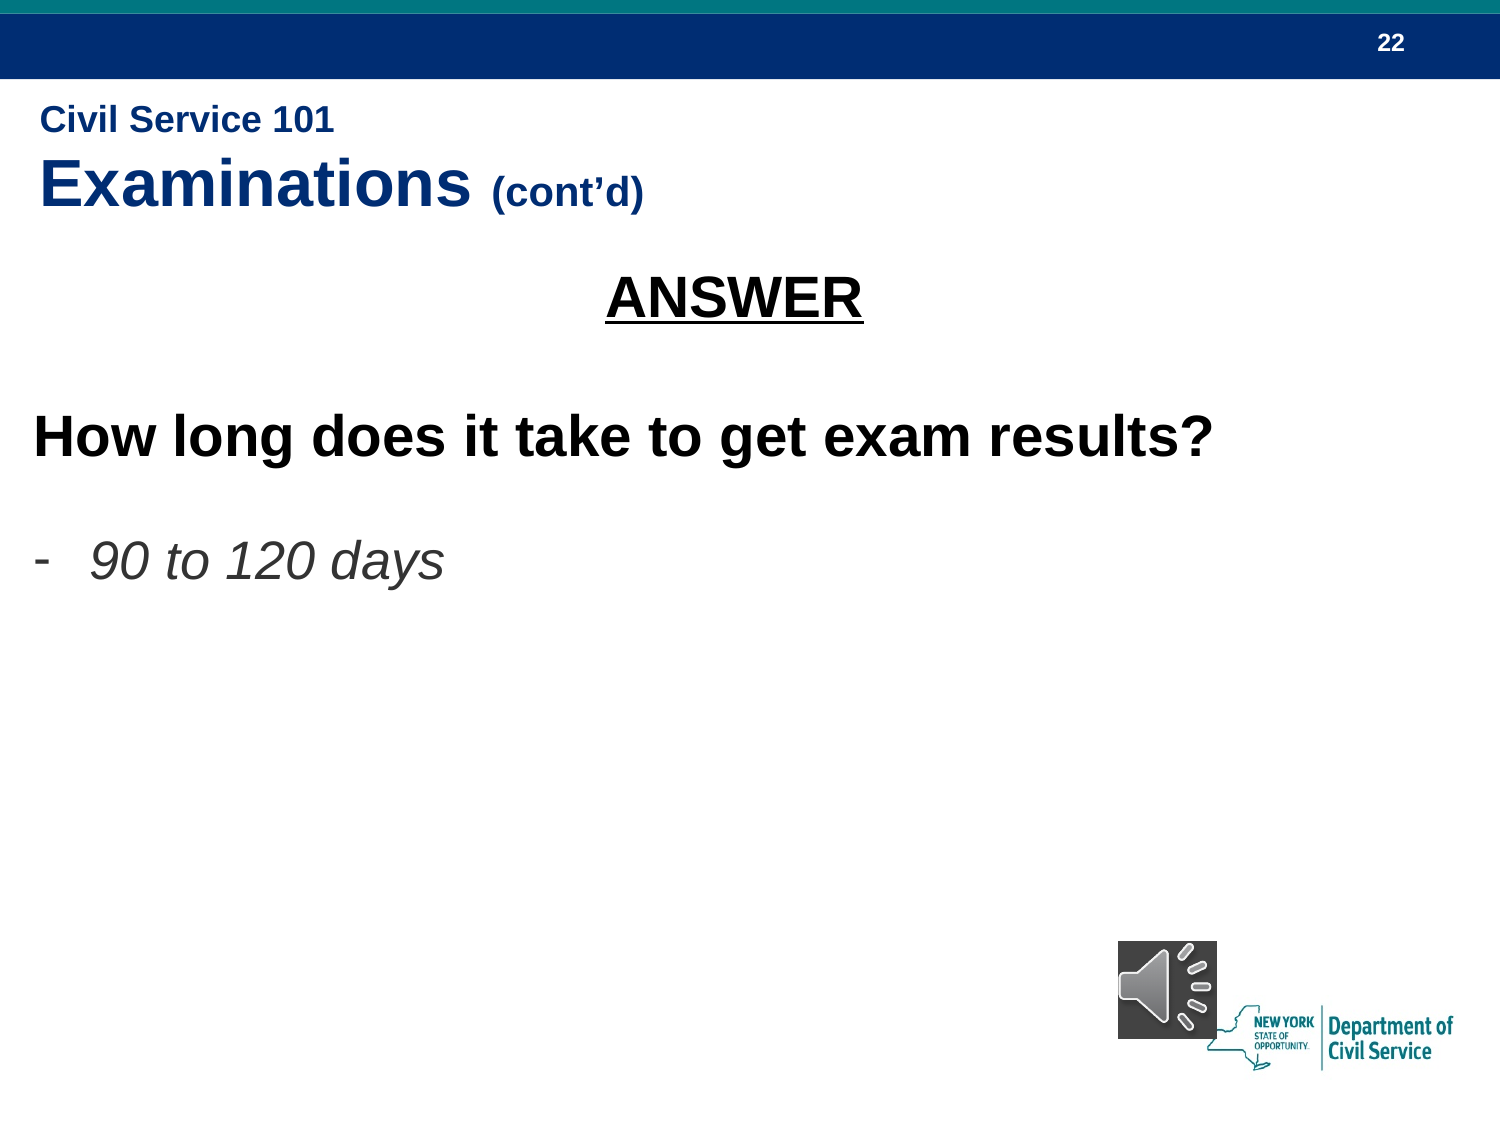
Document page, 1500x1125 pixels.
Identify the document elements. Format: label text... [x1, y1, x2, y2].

picture [1117, 939, 1460, 1080]
text_box Civil Service 101 Examinations (cont’d) [24, 87, 1450, 228]
list ANSWER How long does it take to get exam results? 90 to 120 days [18, 158, 1450, 901]
